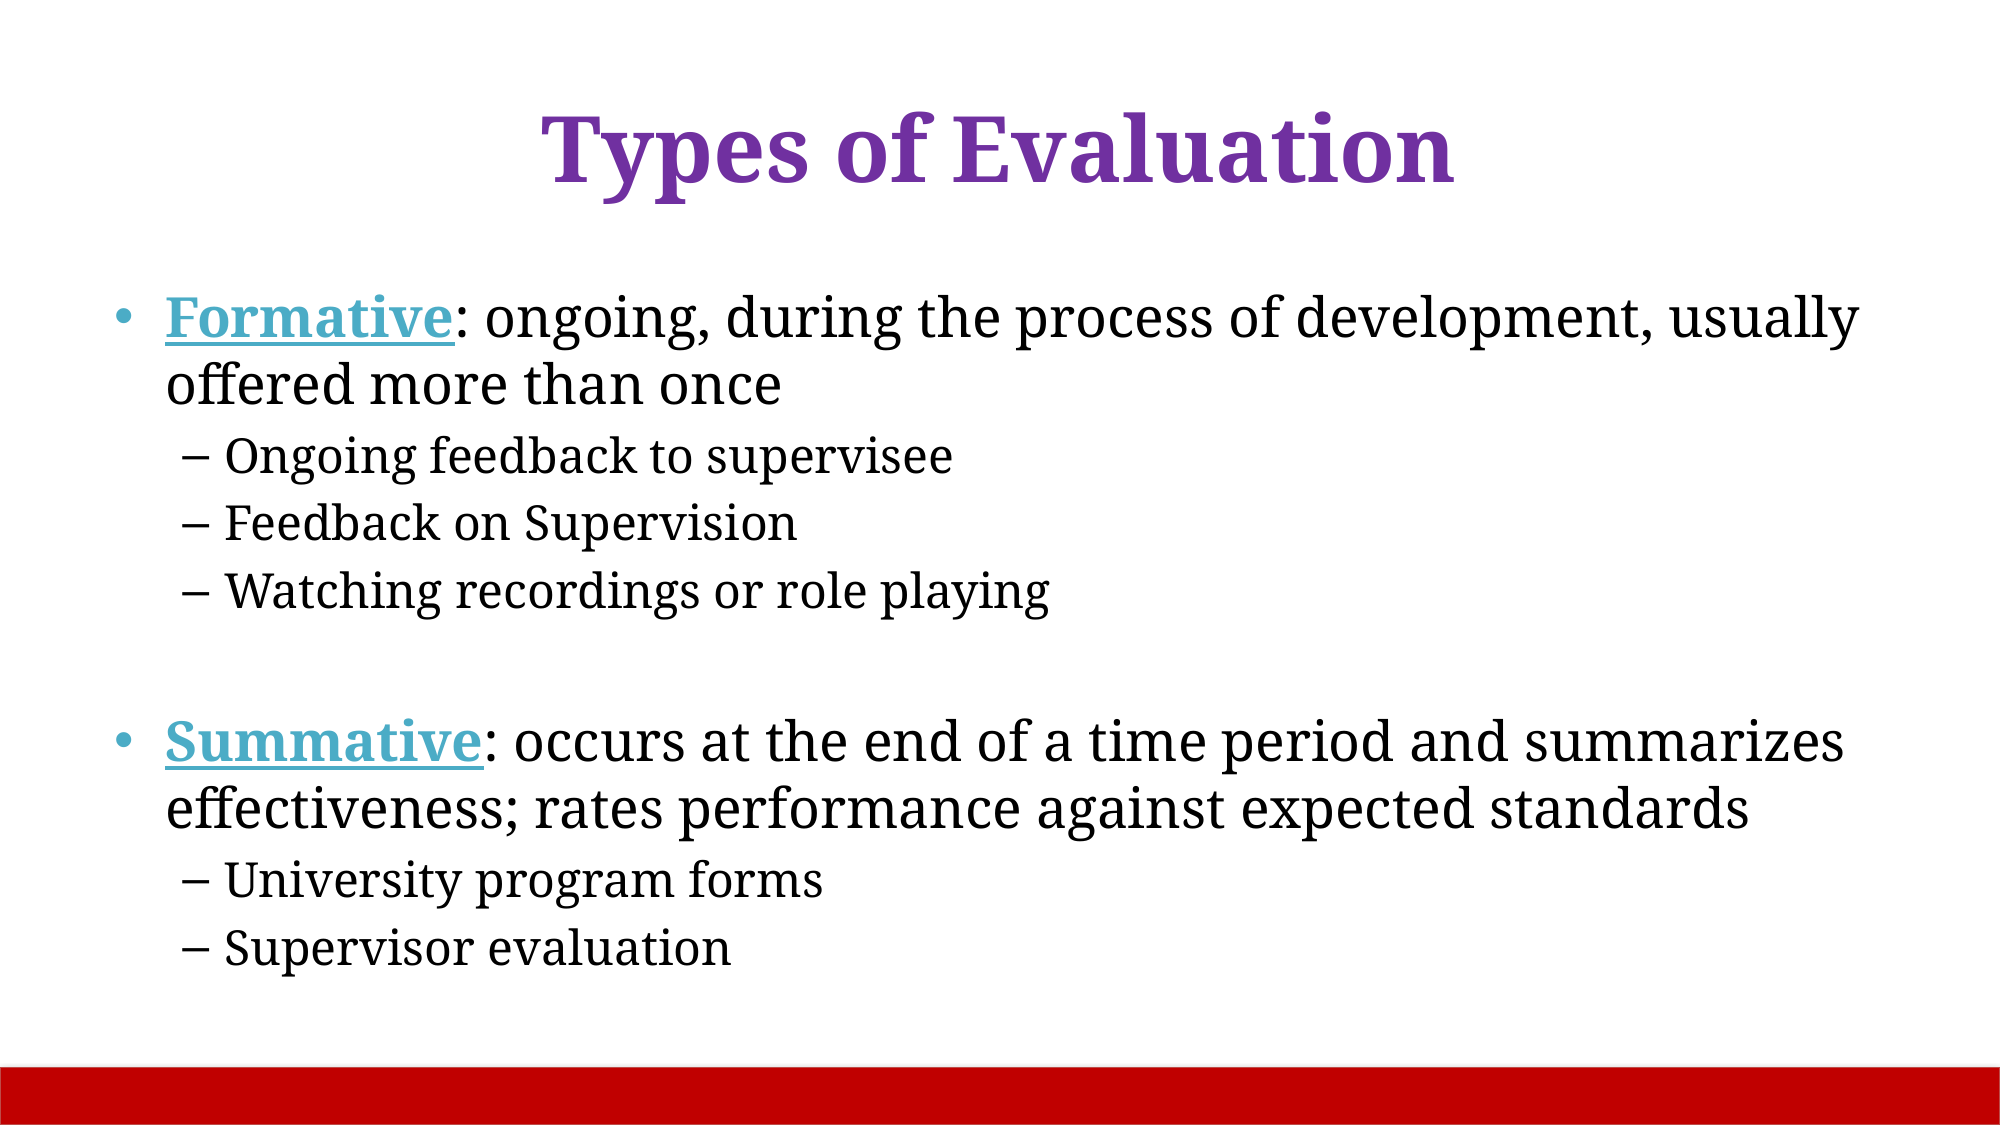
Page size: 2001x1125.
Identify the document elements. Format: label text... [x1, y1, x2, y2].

title Types of Evaluation [99, 71, 1900, 219]
text_box [0, 1067, 2000, 1125]
list Formative: ongoing, during the process of development, usually offered more than once Ongoing feedback to supervisee Feedback on Supervision Watching recordings or role playing Summative: occurs at the end of a time period and summarizes effectiveness; rates performance against expected standards University program forms Supervisor evaluation [99, 275, 1900, 1038]
